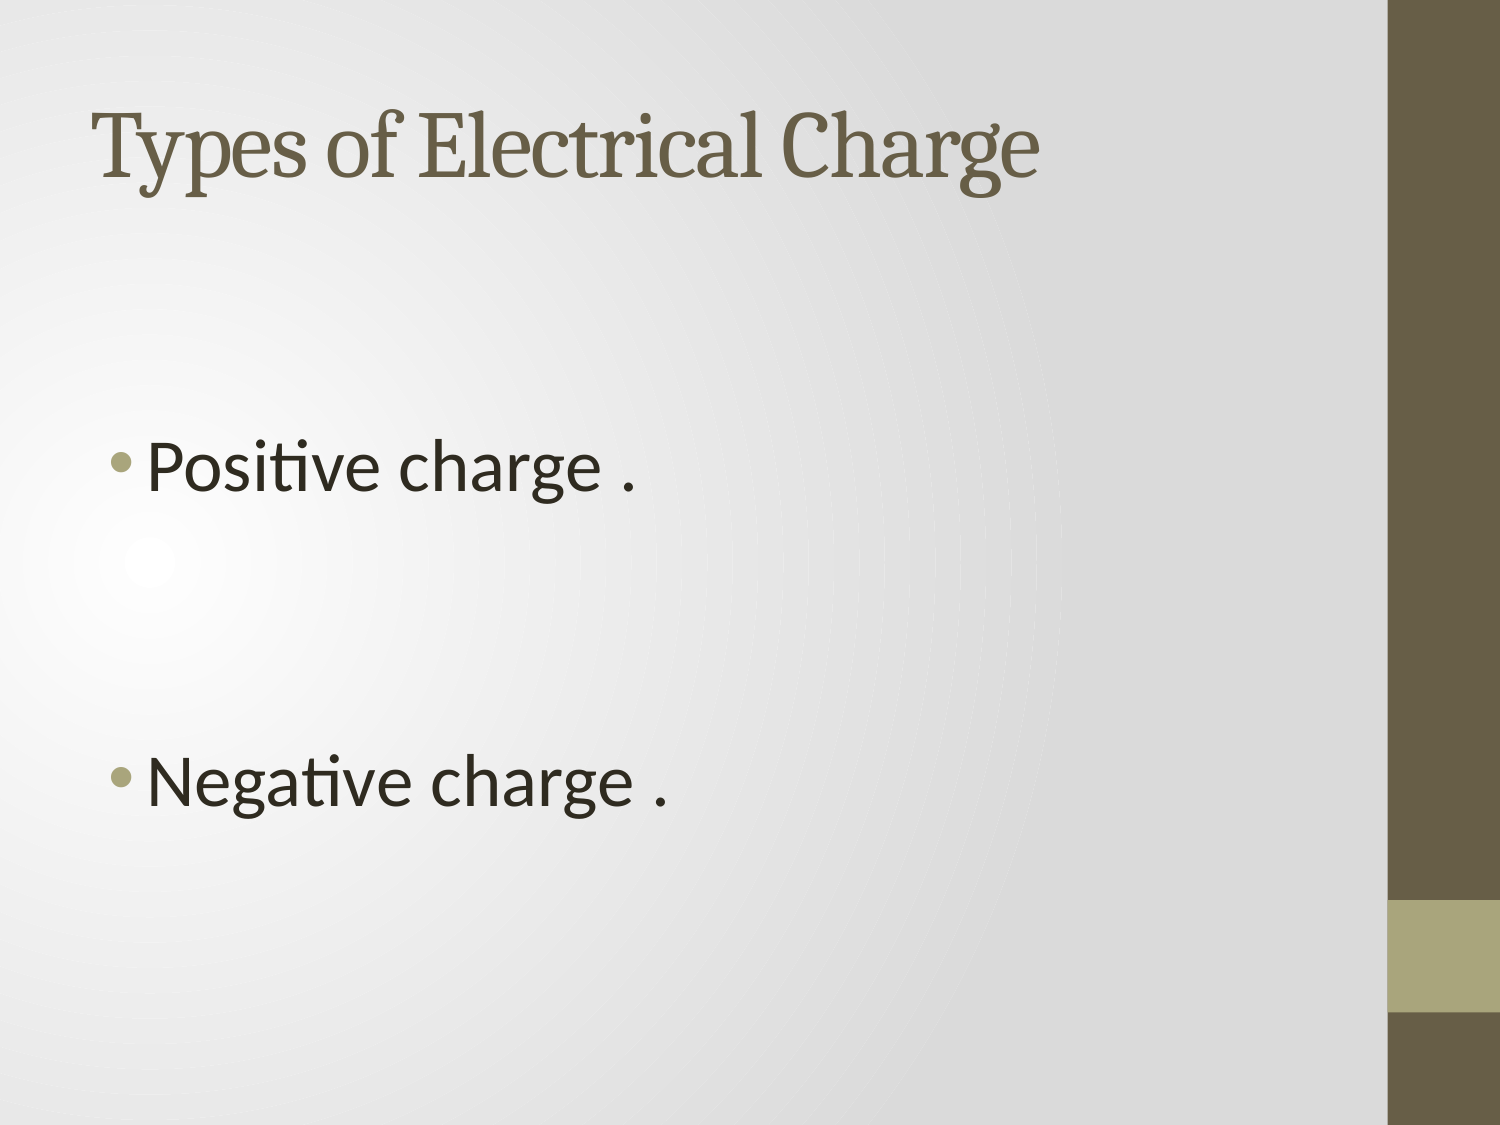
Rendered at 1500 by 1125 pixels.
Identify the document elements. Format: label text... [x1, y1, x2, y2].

list Positive charge . Negative charge . [75, 408, 1325, 948]
title Types of Electrical Charge [75, 45, 1325, 233]
